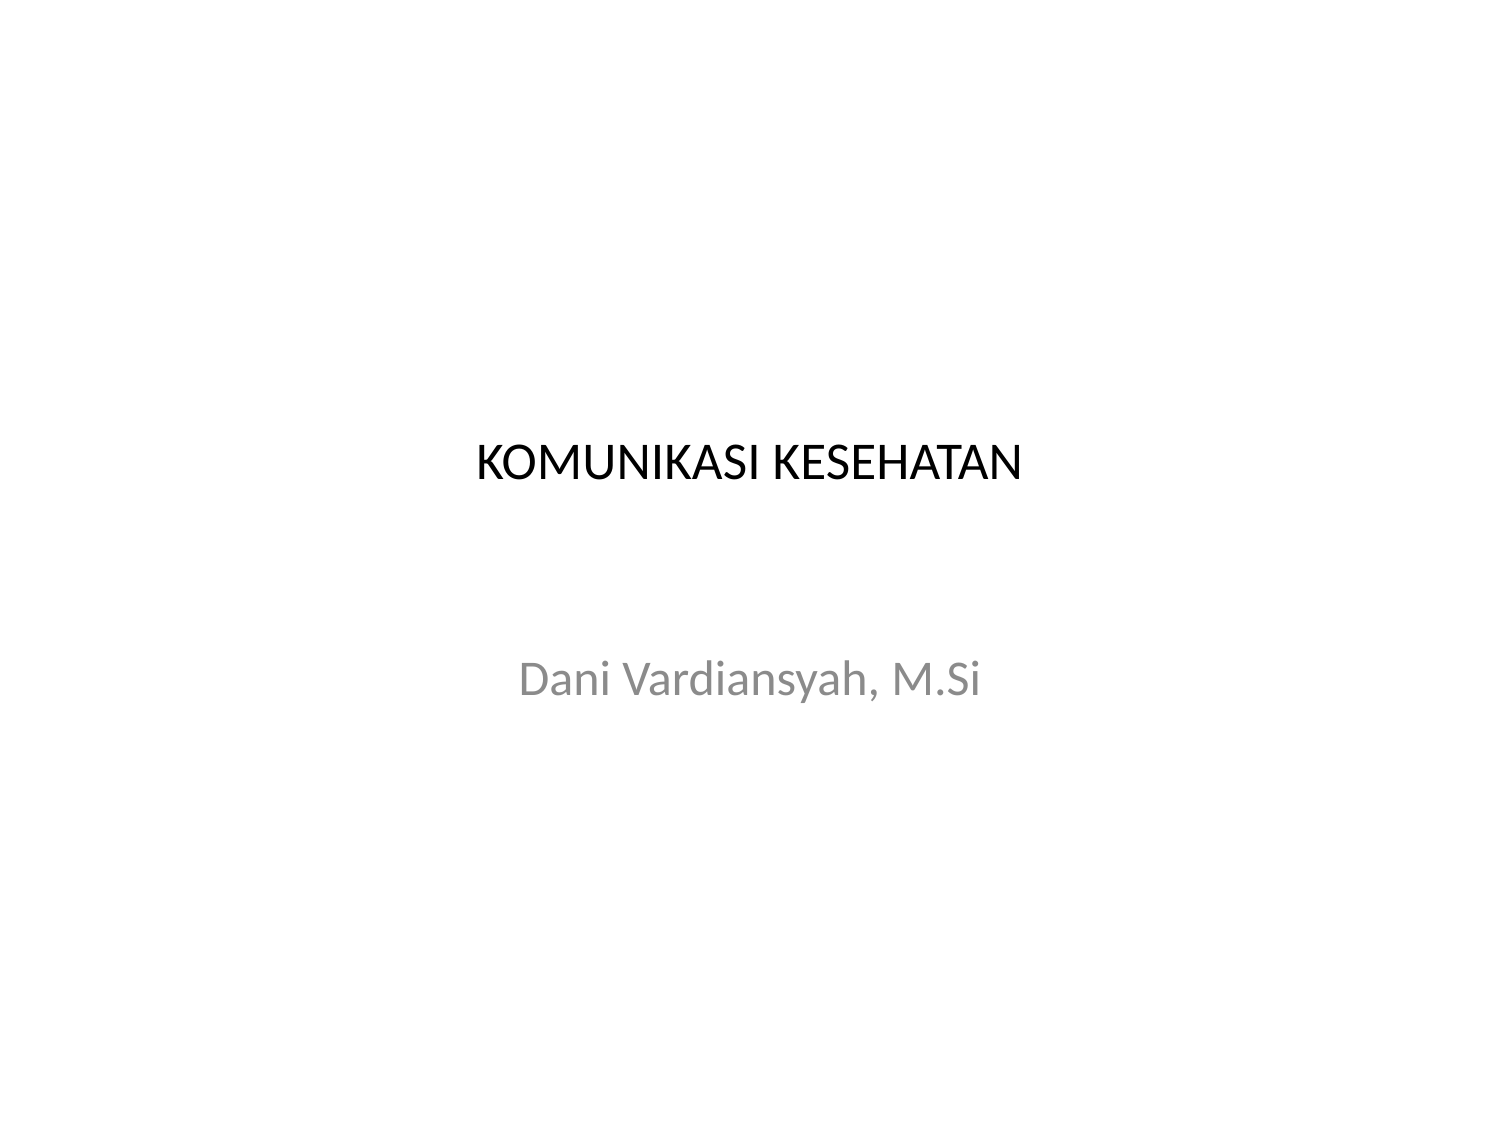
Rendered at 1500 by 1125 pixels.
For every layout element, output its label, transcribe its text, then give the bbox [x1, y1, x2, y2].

subtitle Dani Vardiansyah, M.Si [225, 637, 1275, 925]
title KOMUNIKASI KESEHATAN [112, 375, 1388, 563]
